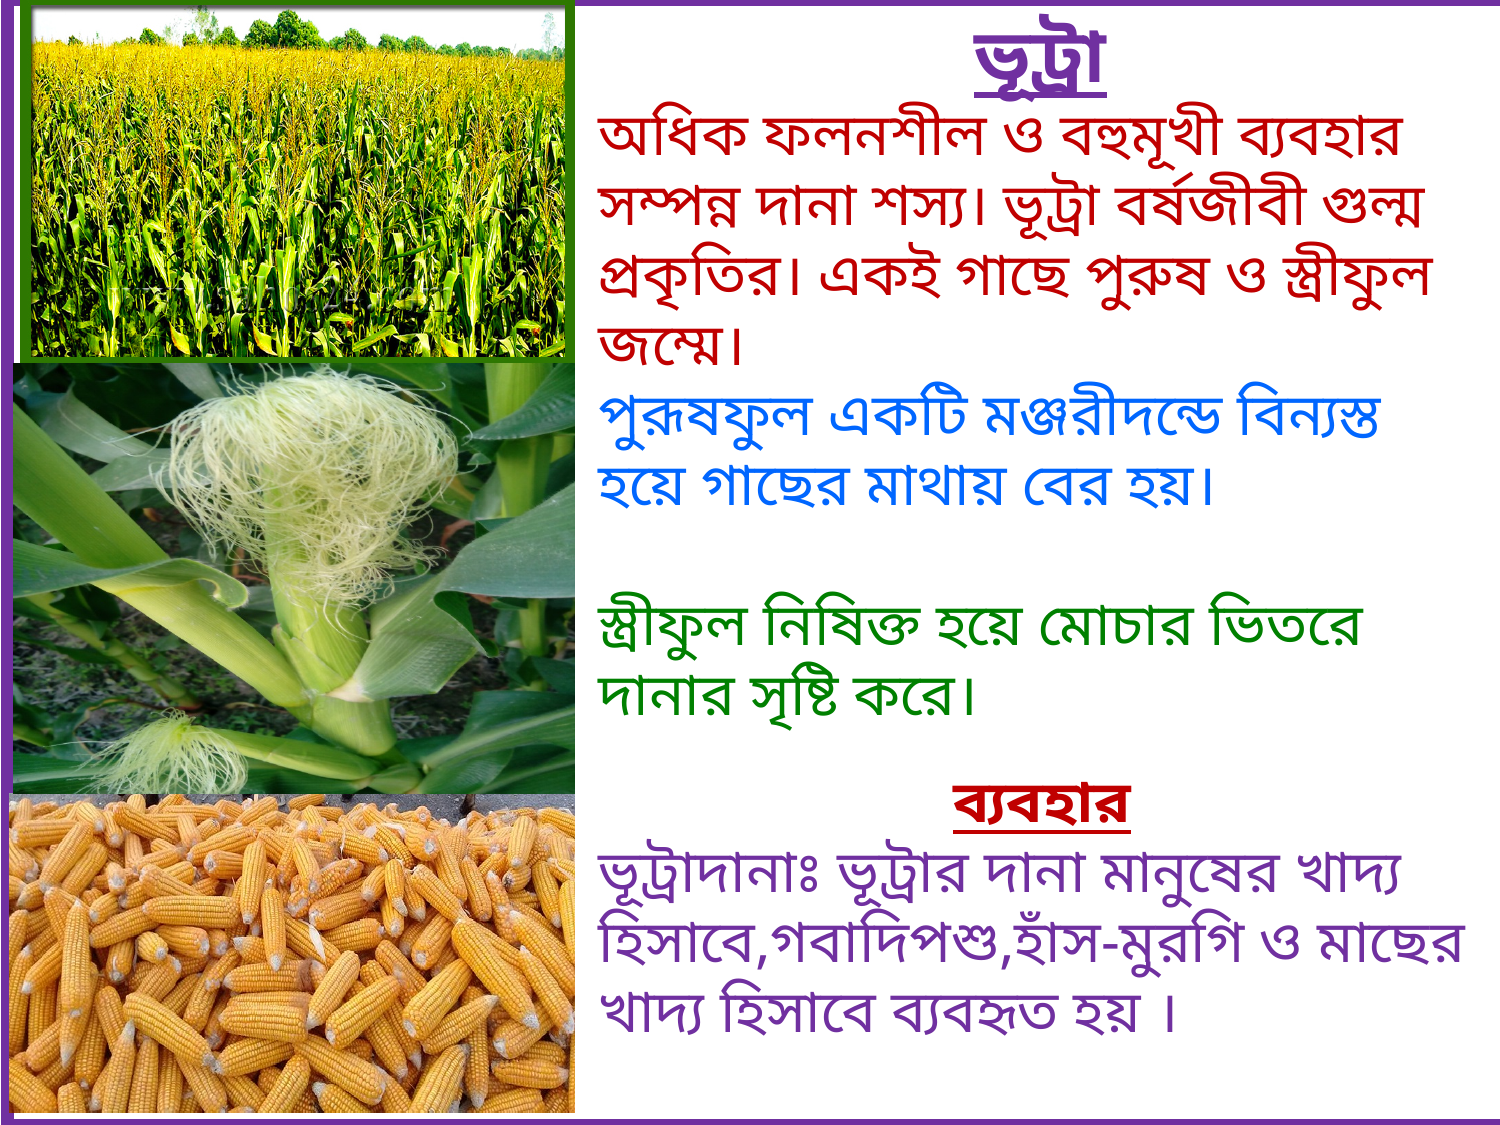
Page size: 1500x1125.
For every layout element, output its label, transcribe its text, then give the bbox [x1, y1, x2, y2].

text_box ব্যবহার ভূট্রাদানাঃ ভূট্রার দানা মানুষের খাদ্য হিসাবে,গবাদিপশু,হাঁস-মুরগি ও মাছের খাদ্য হিসাবে ব্যবহৃত হয় । [584, 756, 1500, 1122]
text_box [7, 0, 1500, 1125]
picture [9, 0, 576, 1113]
text_box ভূট্রা অধিক ফলনশীল ও বহুমূখী ব্যবহার সম্পন্ন দানা শস্য। ভূট্রা বর্ষজীবী গুল্ম প্রকৃতির। একই গাছে পুরুষ ও স্ত্রীফুল জম্মে। পুরূষফুল একটি মঞ্জরীদন্ডে বিন্যস্ত হয়ে গাছের মাথায় বের হয়। স্ত্রীফুল নিষিক্ত হয়ে মোচার ভিতরে দানার সৃষ্টি করে। [584, 0, 1497, 735]
